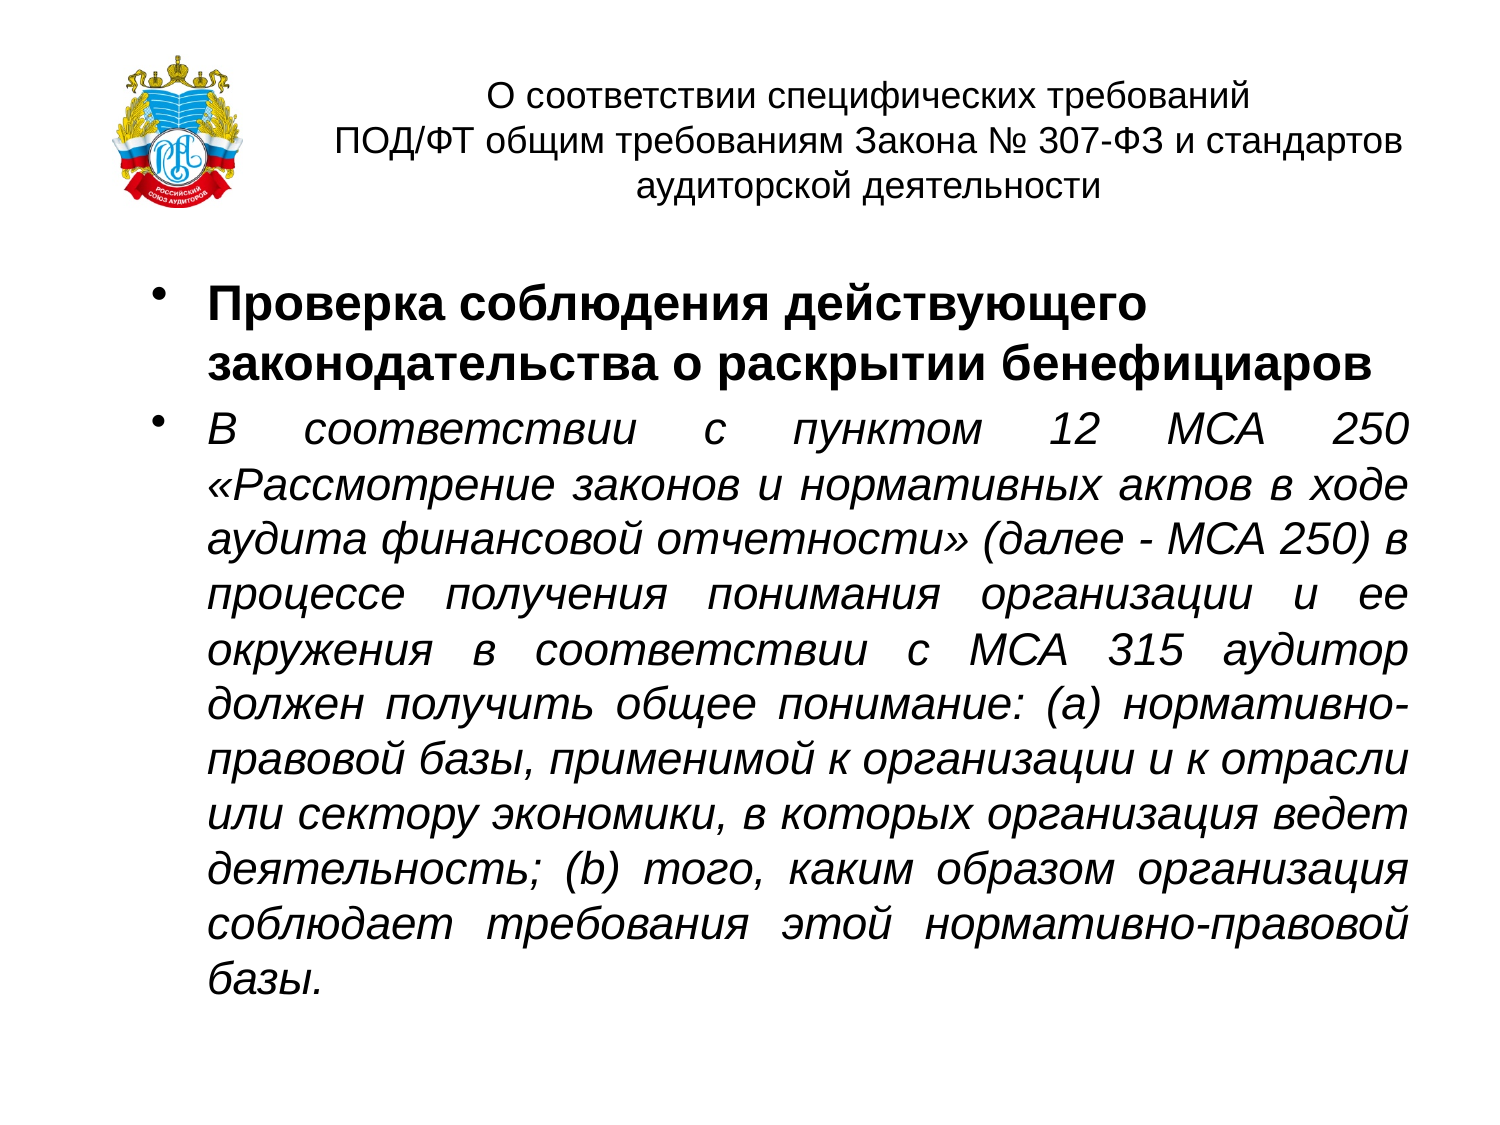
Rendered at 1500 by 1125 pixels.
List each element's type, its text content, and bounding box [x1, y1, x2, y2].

picture [111, 54, 243, 209]
list Проверка соблюдения действующего законодательства о раскрытии бенефициаров В соответствии с пунктом 12 МСА 250 «Рассмотрение законов и нормативных актов в ходе аудита финансовой отчетности» (далее - МСА 250) в процессе получения понимания организации и ее окружения в соответствии с МСА 315 аудитор должен получить общее понимание: (a) нормативно-правовой базы, применимой к организации и к отрасли или сектору экономики, в которых организация ведет деятельность; (b) того, каким образом организация соблюдает требования этой нормативно-правовой базы. [135, 262, 1426, 1006]
title О соответствии специфических требований ПОД/ФТ общим требованиям Закона № 307-ФЗ и стандартов аудиторской деятельности [312, 44, 1426, 233]
